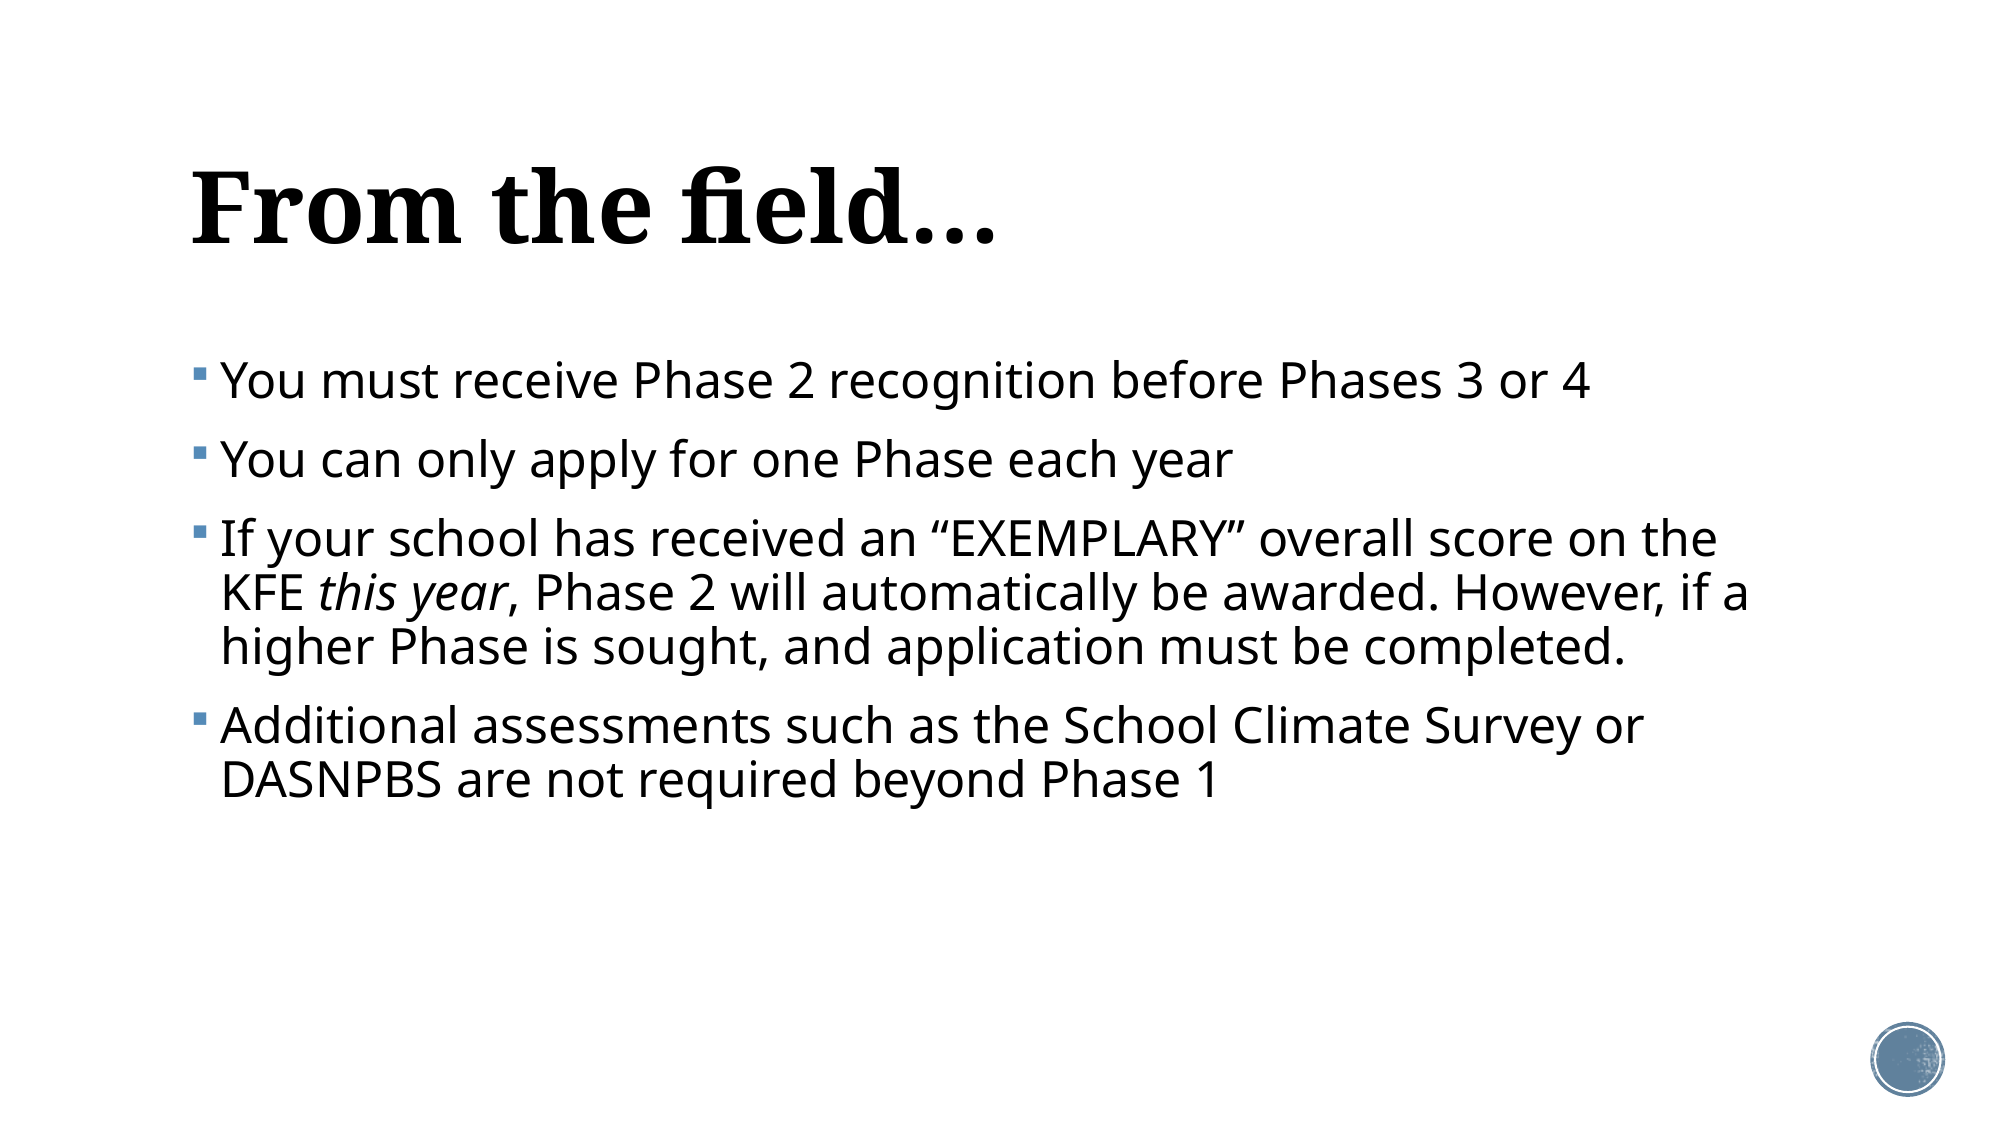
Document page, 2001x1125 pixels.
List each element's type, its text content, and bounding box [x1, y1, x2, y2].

title From the field… [175, 79, 1826, 344]
list You must receive Phase 2 recognition before Phases 3 or 4 You can only apply for one Phase each year If your school has received an “EXEMPLARY” overall score on the KFE this year, Phase 2 will automatically be awarded. However, if a higher Phase is sought, and application must be completed. Additional assessments such as the School Climate Survey or DASNPBS are not required beyond Phase 1 [175, 348, 1826, 1013]
